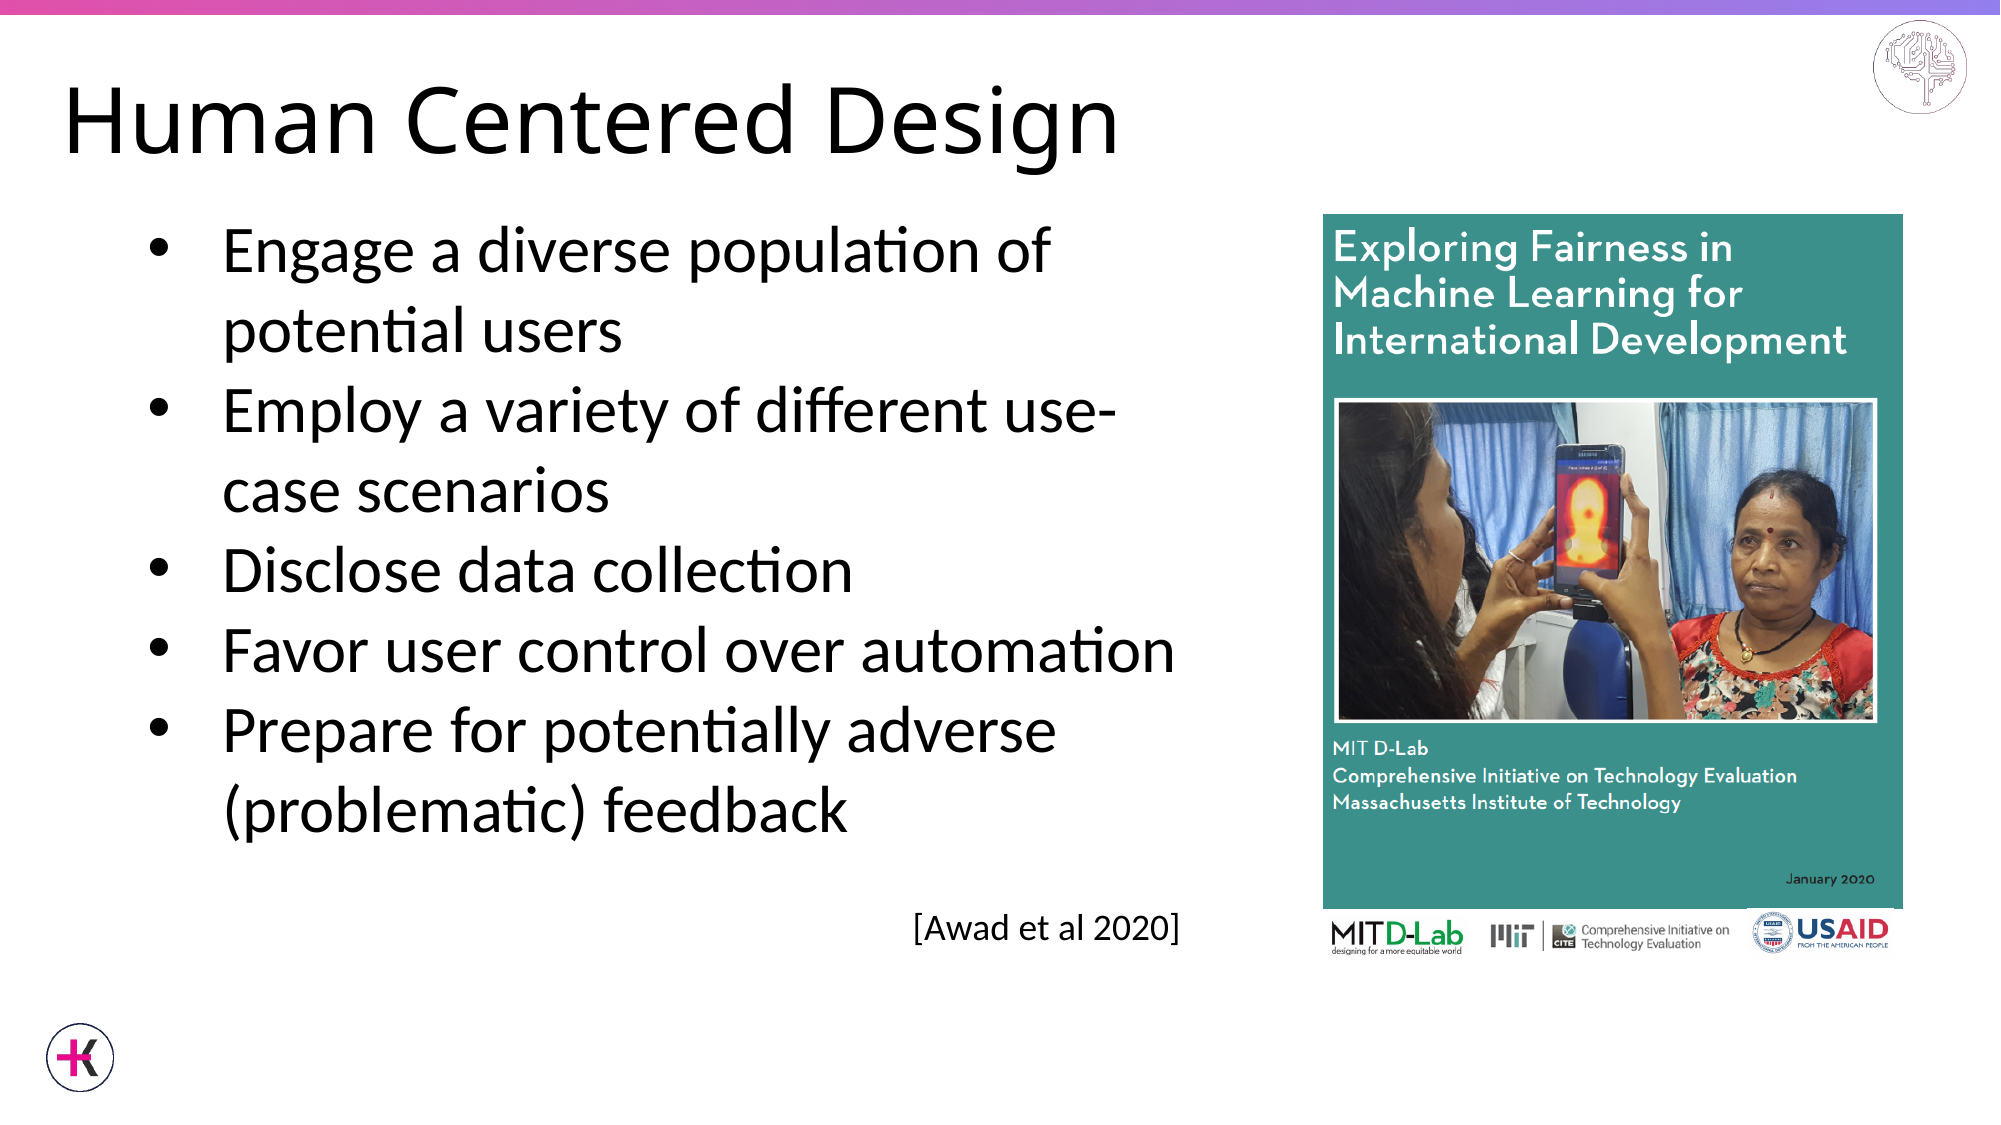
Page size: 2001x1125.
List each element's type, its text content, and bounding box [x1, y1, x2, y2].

picture [46, 1023, 114, 1092]
text_box [Awad et al 2020] [878, 895, 1196, 956]
title Human Centered Design [46, 15, 1772, 233]
text_box Engage a diverse population of potential users Employ a variety of different use-case scenarios Disclose data collection Favor user control over automation Prepare for potentially adverse (problematic) feedback [132, 198, 1196, 854]
picture [1323, 214, 1903, 965]
picture [1873, 20, 1967, 114]
picture [0, 0, 2000, 15]
